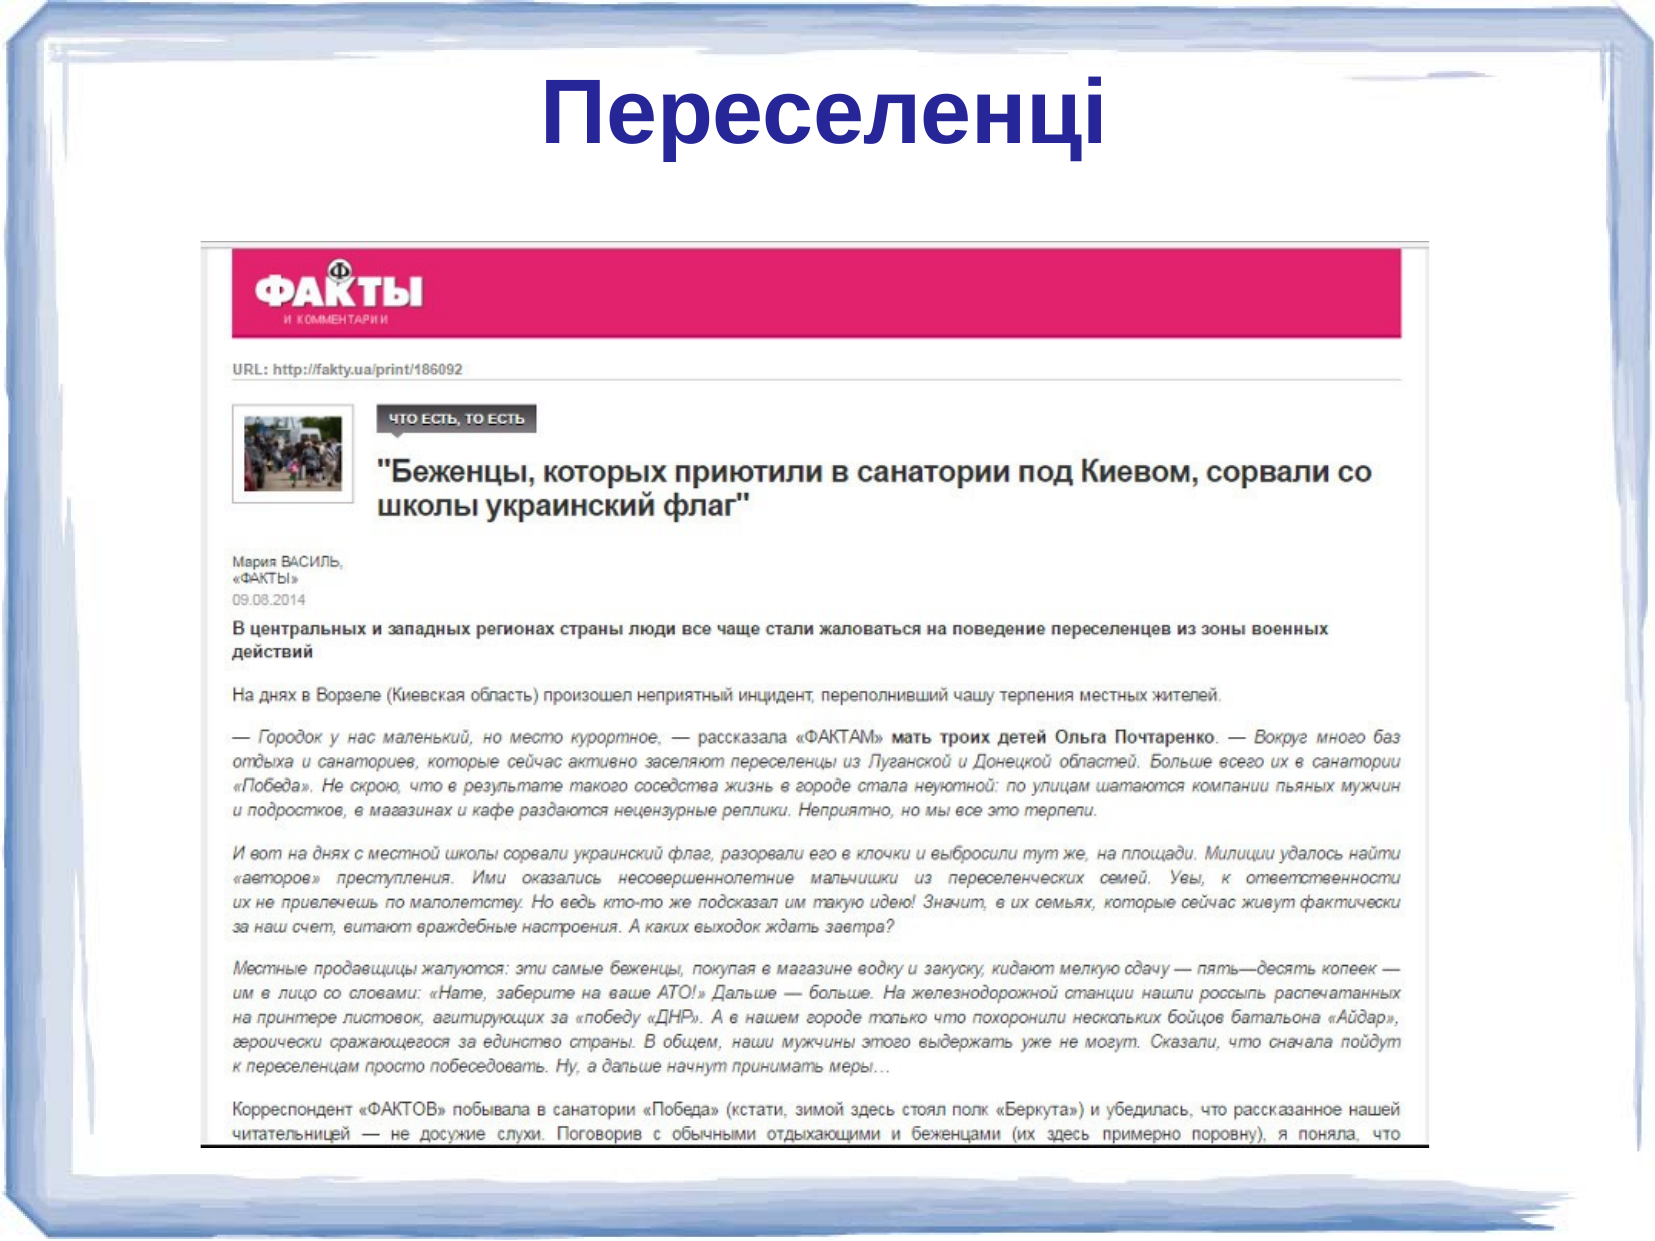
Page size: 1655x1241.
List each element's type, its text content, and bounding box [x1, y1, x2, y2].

picture [0, 0, 1654, 1240]
text_box [200, 241, 1430, 1148]
title Переселенці [538, 49, 1114, 259]
